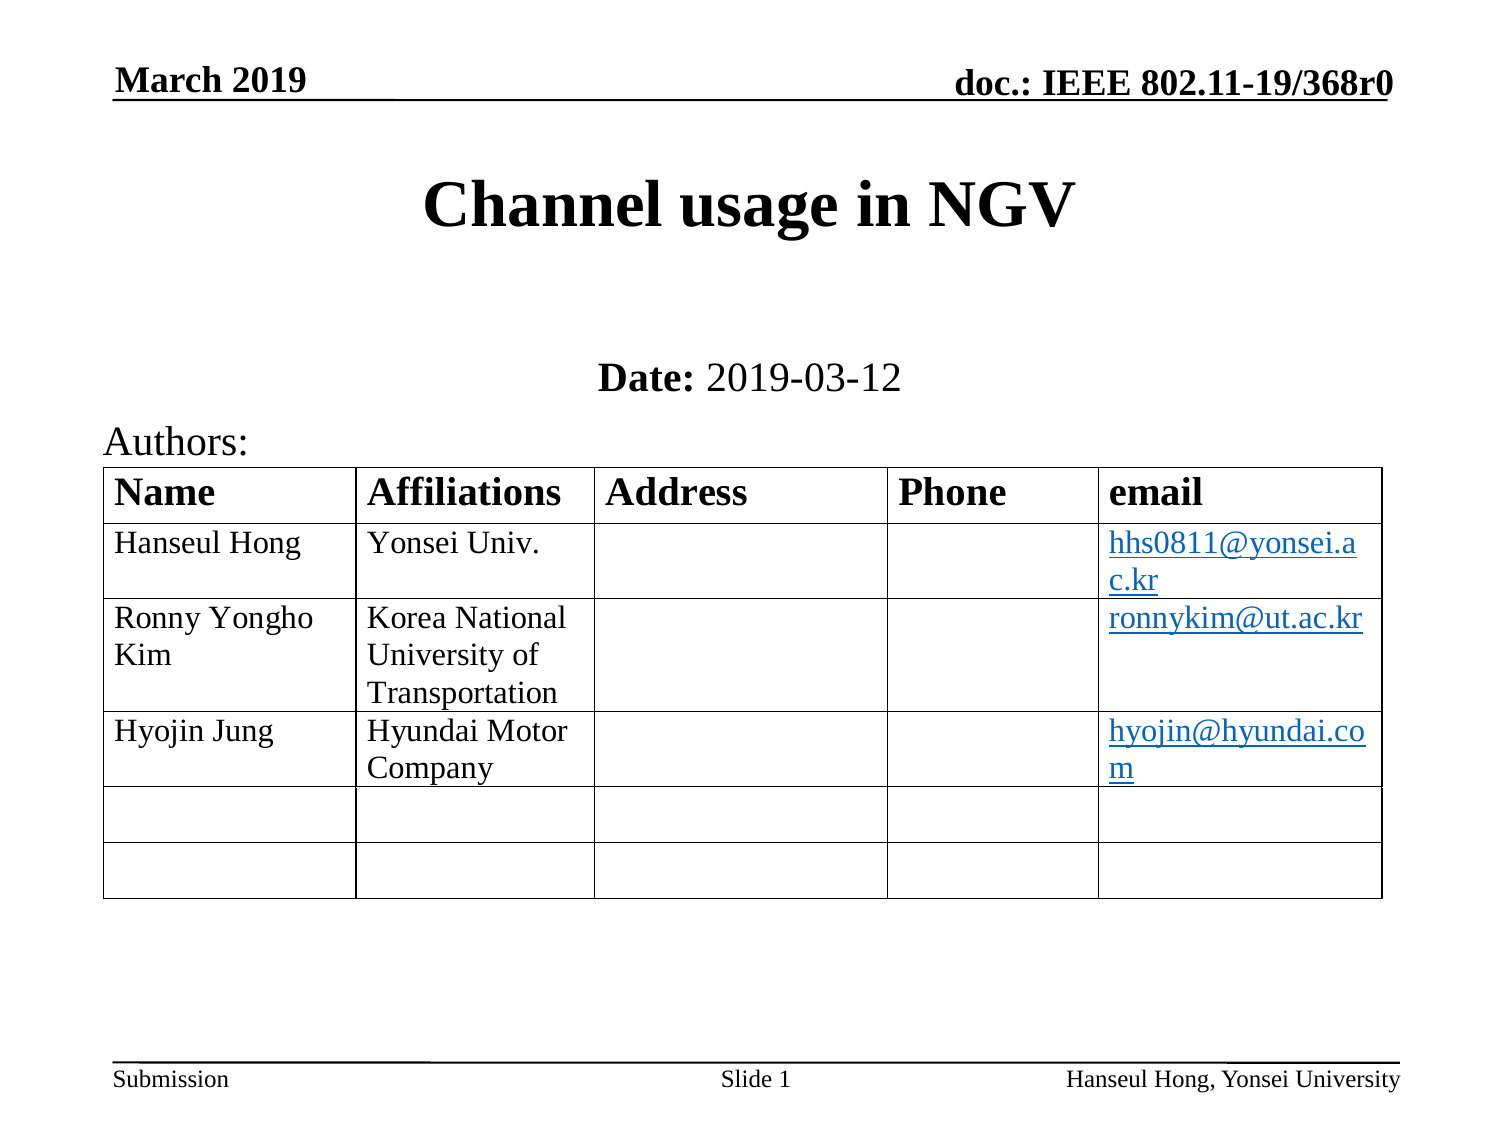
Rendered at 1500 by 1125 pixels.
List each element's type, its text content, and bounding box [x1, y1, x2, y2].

text_box Date: 2019-03-12 [112, 342, 1388, 408]
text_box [87, 466, 1411, 947]
text_box Channel usage in NGV [112, 112, 1388, 288]
text_box Authors: [87, 406, 325, 466]
